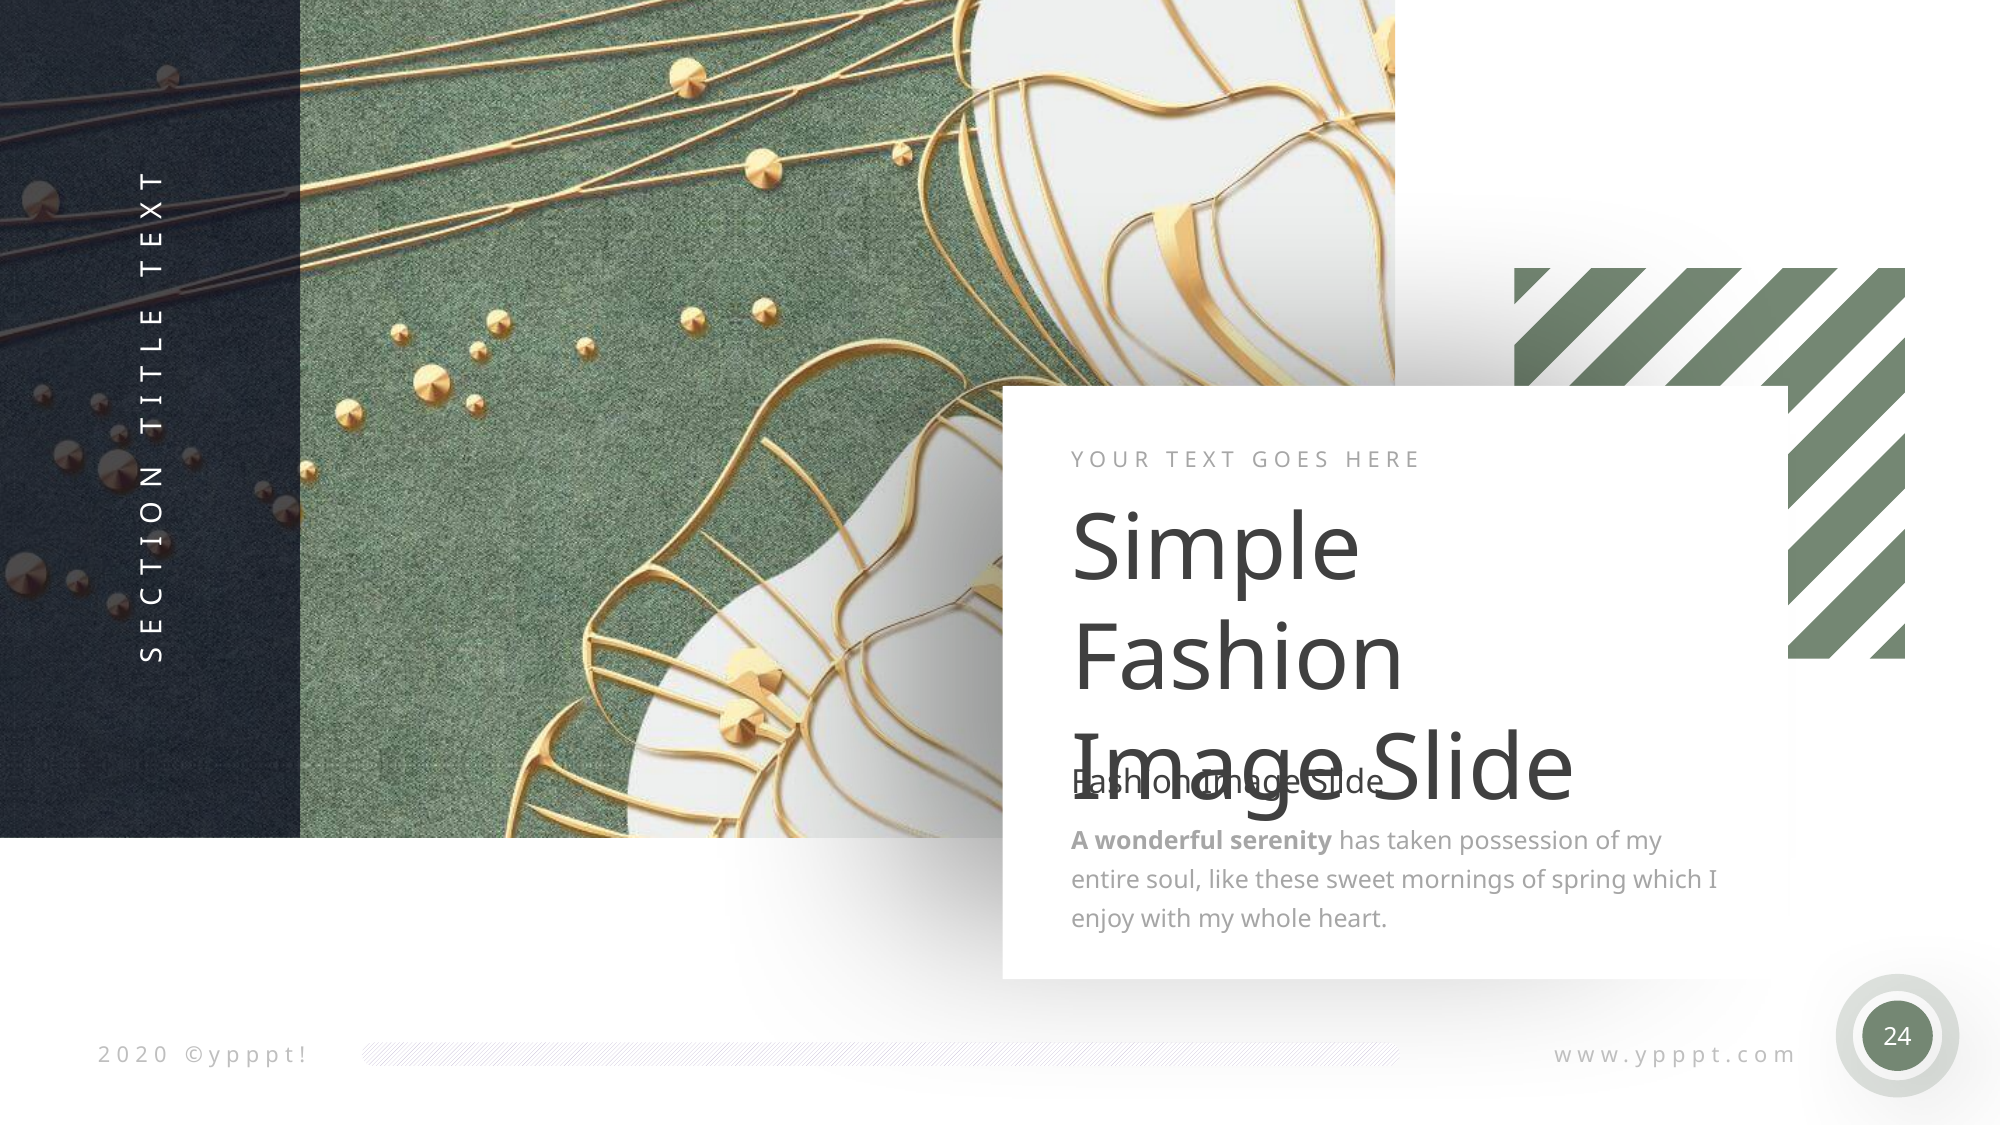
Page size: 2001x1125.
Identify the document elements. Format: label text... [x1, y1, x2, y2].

text_box [1760, 267, 1906, 415]
text_box [1001, 385, 1789, 980]
text_box [1589, 267, 1649, 288]
text_box [1789, 335, 1906, 510]
text_box www.ypppt.com [1419, 1032, 1810, 1074]
picture [0, 0, 1396, 838]
text_box Simple Fashion Image Slide [1396, 480, 1737, 752]
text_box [1835, 973, 1960, 1098]
text_box [1789, 430, 1906, 606]
text_box [360, 1041, 1401, 1067]
text_box [1789, 526, 1906, 660]
text_box [1697, 267, 1841, 385]
text_box 2020 ©ypppt! [83, 1032, 429, 1074]
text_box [1056, 752, 1737, 938]
text_box [1651, 267, 1745, 331]
text_box YOUR TEXT GOES HERE [1396, 437, 1737, 479]
